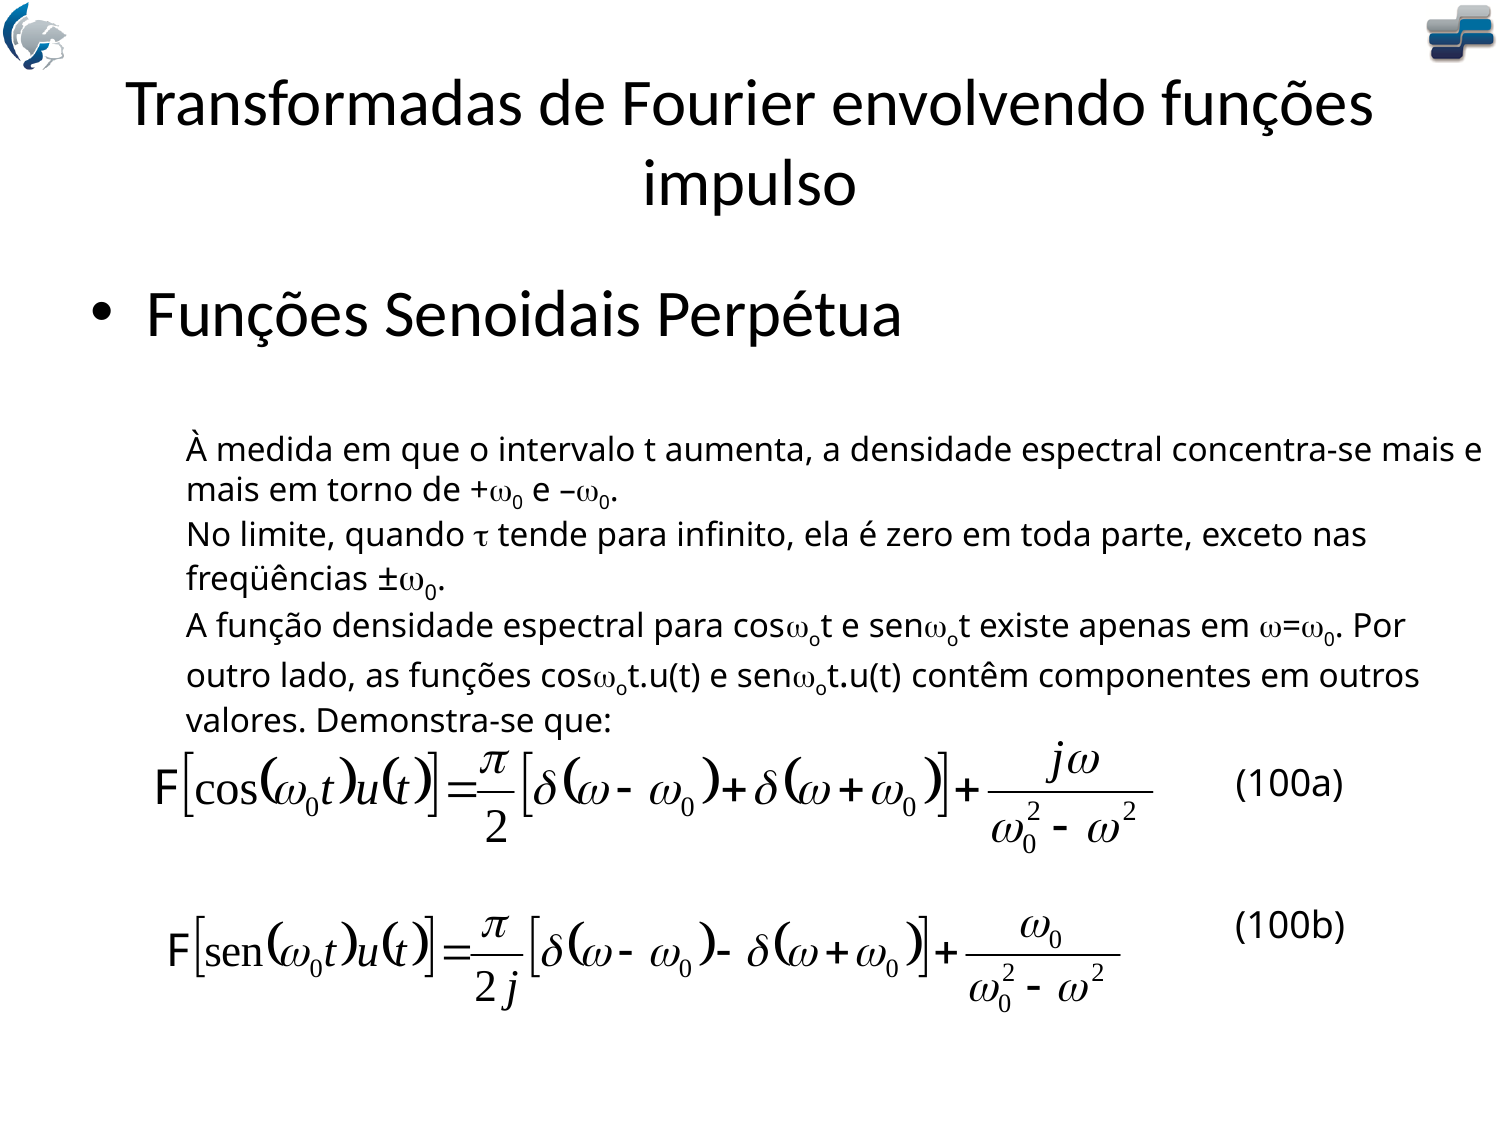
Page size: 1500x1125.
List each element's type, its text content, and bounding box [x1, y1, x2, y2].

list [161, 893, 1128, 1023]
text_box (100b) [1220, 893, 1361, 953]
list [147, 727, 1164, 865]
title Transformadas de Fourier envolvendo funções impulso [75, 45, 1425, 233]
list Funções Senoidais Perpétua [75, 262, 1425, 1005]
text_box (100a) [1220, 751, 1359, 812]
text_box À medida em que o intervalo t aumenta, a densidade espectral concentra-se mais e mais em torno de +w0 e –w0. No limite, quando t tende para infinito, ela é zero em toda parte, exceto nas freqüências ±w0. A função densidade espectral para coswot e senwot existe apenas em w=w0. Por outro lado, as funções coswot.u(t) e senwot.u(t) contêm componentes em outros valores. Demonstra-se que: [171, 420, 1500, 747]
picture [1423, 3, 1500, 67]
picture [0, 2, 77, 72]
